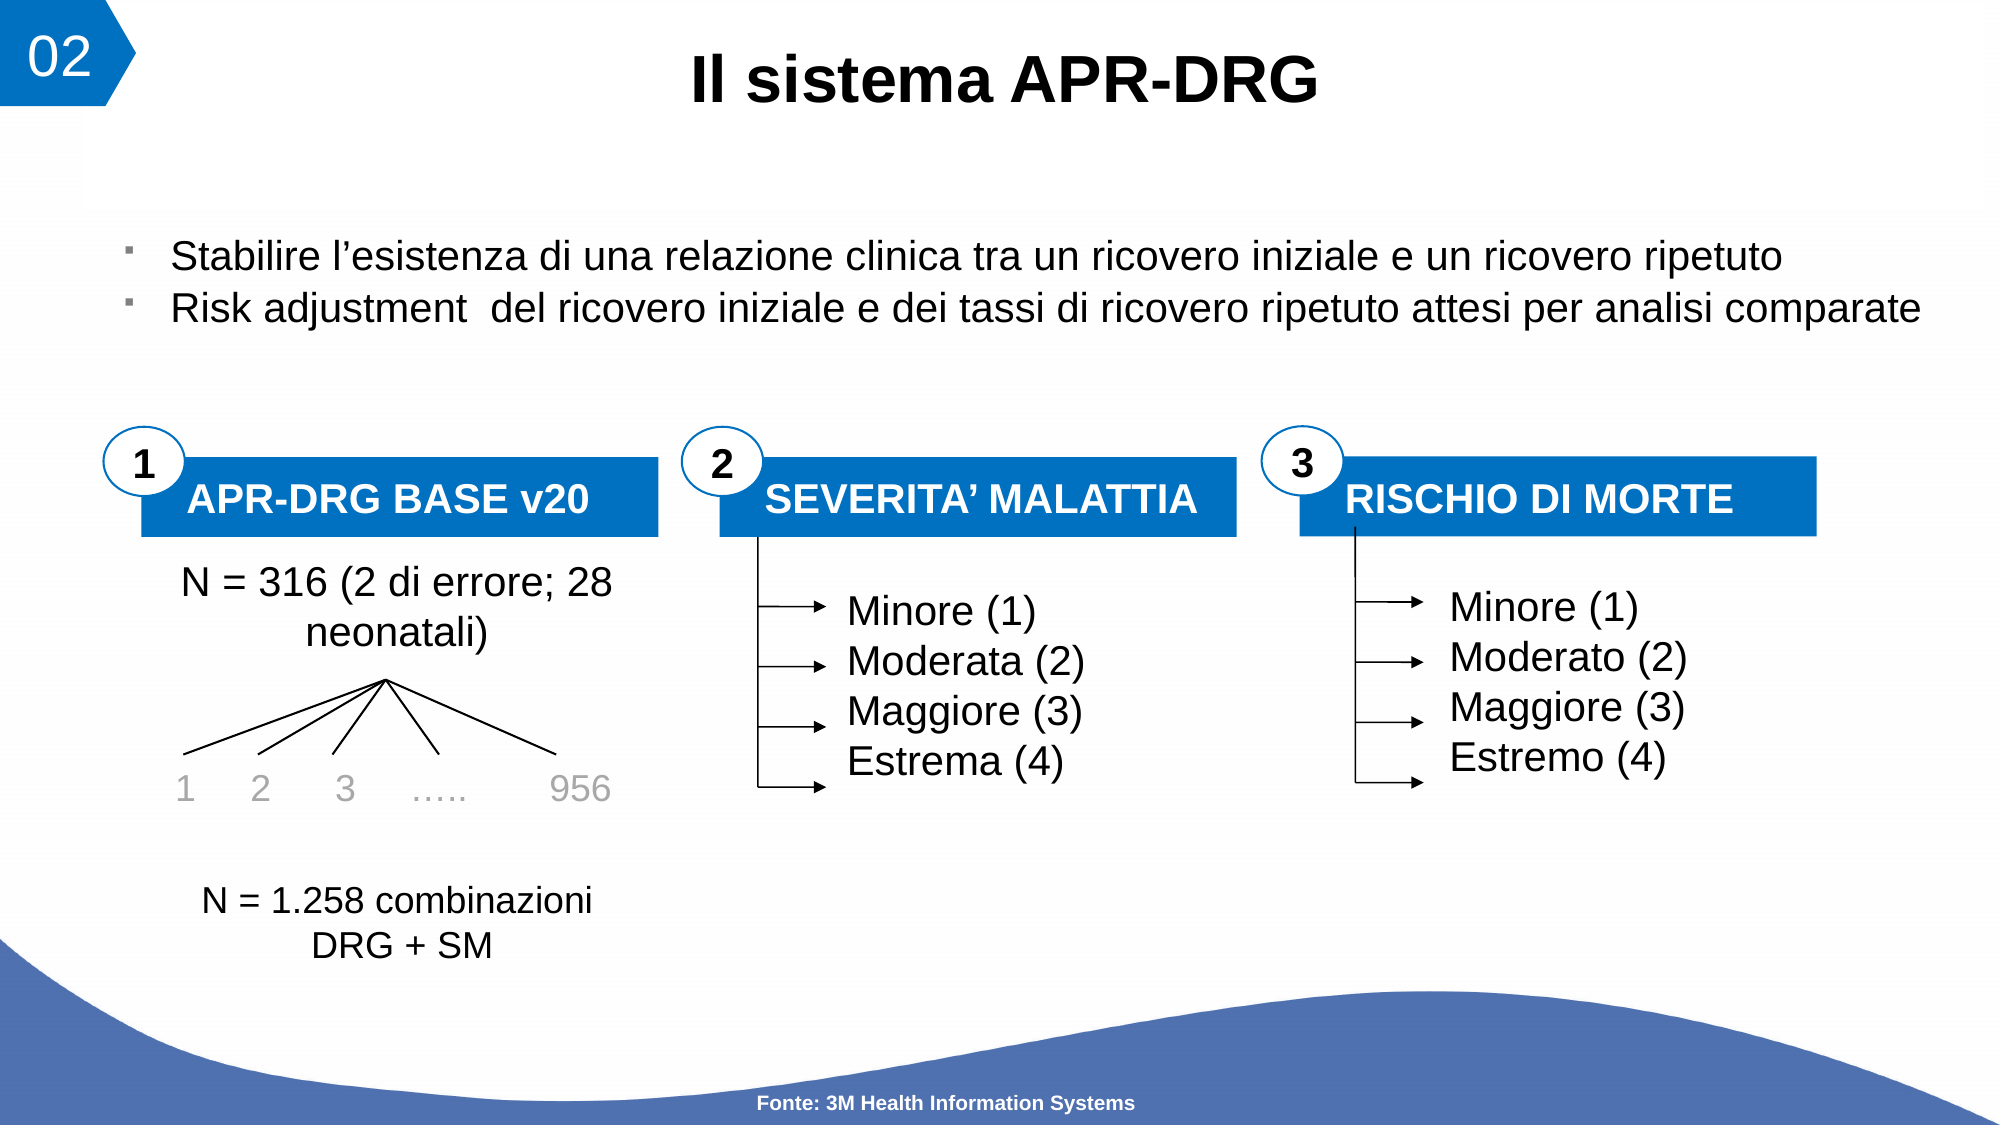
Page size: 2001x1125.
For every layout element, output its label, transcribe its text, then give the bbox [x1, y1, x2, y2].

text_box Fonte: 3M Health Information Systems [756, 1089, 1136, 1115]
text_box N = 1.258 combinazioni DRG + SM [138, 868, 656, 973]
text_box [757, 531, 1102, 794]
text_box RISCHIO DI MORTE [1299, 456, 1817, 537]
text_box Stabilire l’esistenza di una relazione clinica tra un ricovero iniziale e un ricovero ripetuto Risk adjustment del ricovero iniziale e dei tassi di ricovero ripetuto attesi per analisi comparate [33, 230, 1943, 409]
text_box 3 [1260, 425, 1345, 497]
text_box SEVERITA’ MALATTIA [719, 457, 1237, 537]
text_box 2 [680, 425, 765, 498]
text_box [159, 679, 628, 817]
text_box 1 [102, 425, 186, 498]
text_box [62, 62, 1937, 198]
text_box 02 [0, 0, 137, 107]
text_box Il sistema APR-DRG [68, 124, 1943, 260]
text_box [1355, 526, 1710, 790]
text_box N = 316 (2 di errore; 28 neonatali) [138, 547, 656, 663]
text_box APR-DRG BASE v20 [141, 457, 659, 537]
